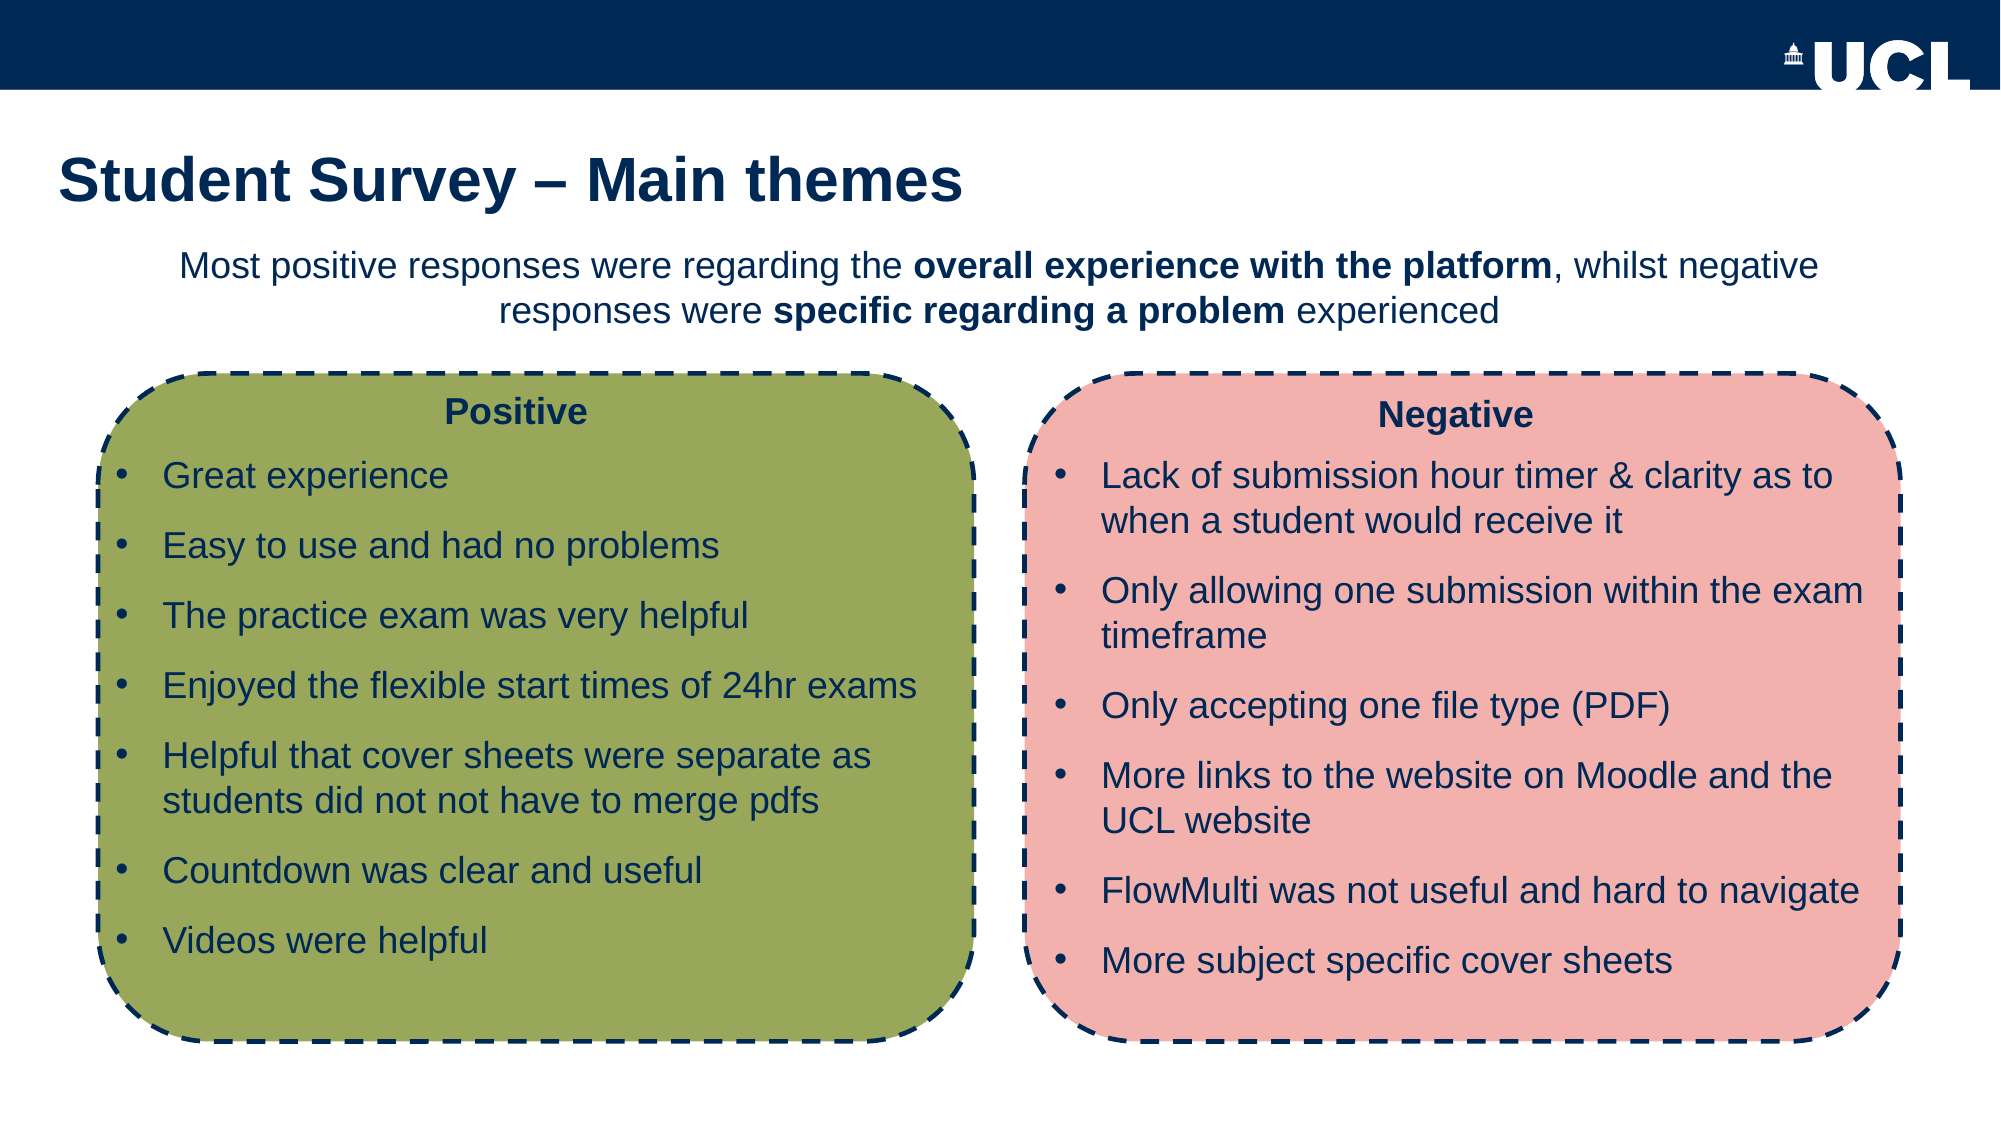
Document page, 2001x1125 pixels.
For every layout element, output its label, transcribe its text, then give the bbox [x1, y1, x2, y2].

text_box [105, 372, 976, 1009]
text_box Great experience Easy to use and had no problems The practice exam was very helpful Enjoyed the flexible start times of 24hr exams Helpful that cover sheets were separate as students did not not have to merge pdfs Countdown was clear and useful Videos were helpful [100, 443, 943, 1109]
text_box [1023, 372, 1902, 992]
text_box Negative [1216, 383, 1695, 443]
text_box Most positive responses were regarding the overall experience with the platform, whilst negative responses were specific regarding a problem experienced [98, 233, 1901, 338]
title Student Survey – Main themes [59, 147, 1536, 238]
text_box Positive [277, 379, 756, 440]
text_box [96, 461, 100, 951]
picture [0, 0, 2001, 90]
text_box Lack of submission hour timer & clarity as to when a student would receive it Only allowing one submission within the exam timeframe Only accepting one file type (PDF) More links to the website on Moodle and the UCL website FlowMulti was not useful and hard to navigate More subject specific cover sheets [1039, 443, 1882, 1059]
